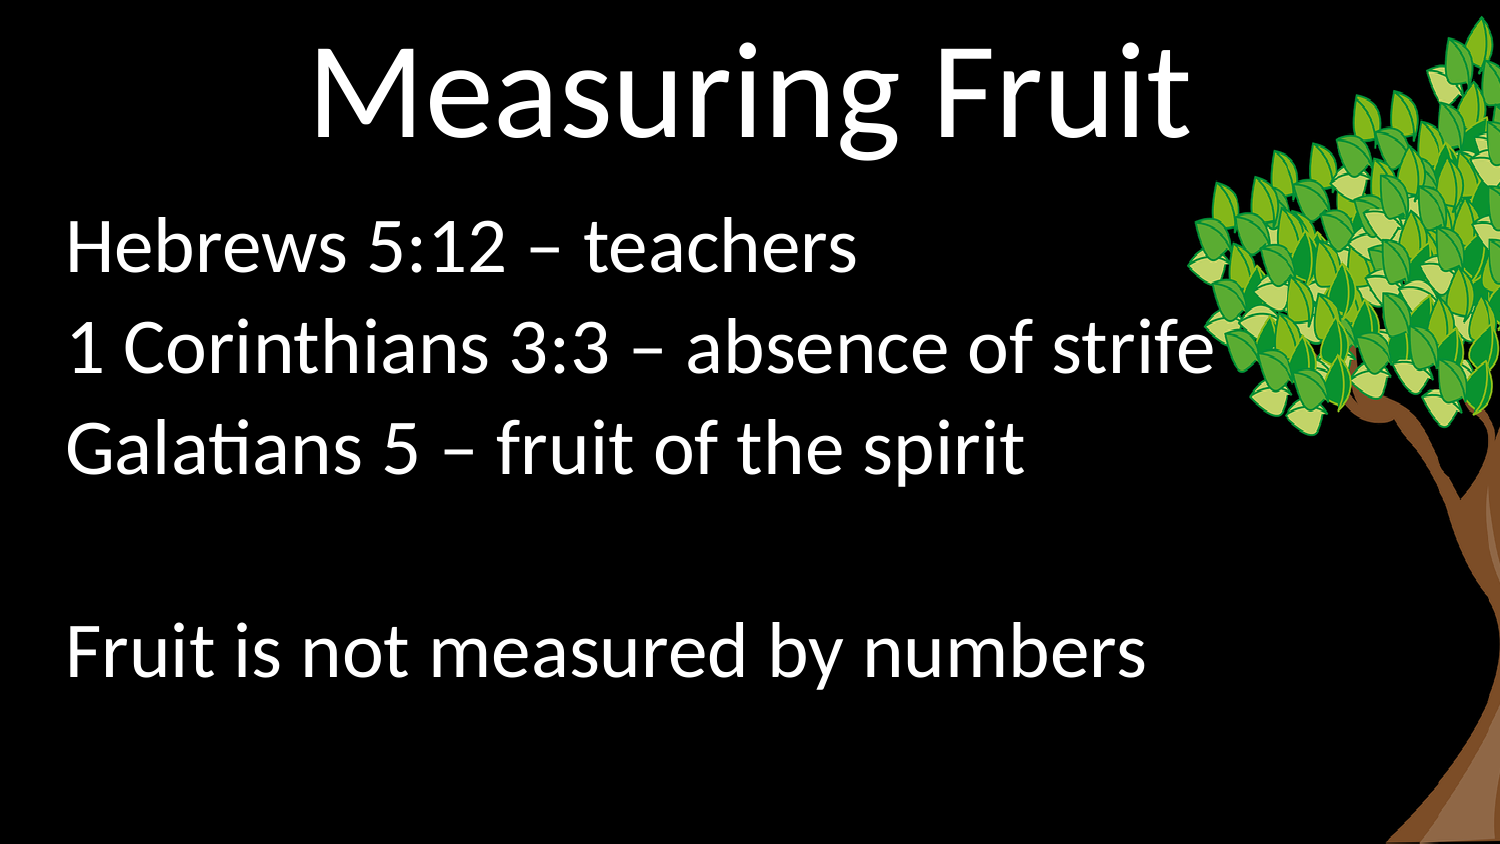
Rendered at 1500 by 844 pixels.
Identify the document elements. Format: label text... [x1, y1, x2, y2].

list Hebrews 5:12 – teachers 1 Corinthians 3:3 – absence of strife Galatians 5 – fruit of the spirit Fruit is not measured by numbers [50, 196, 1187, 810]
title Measuring Fruit [1, 3, 1187, 183]
picture [1187, 0, 1500, 844]
